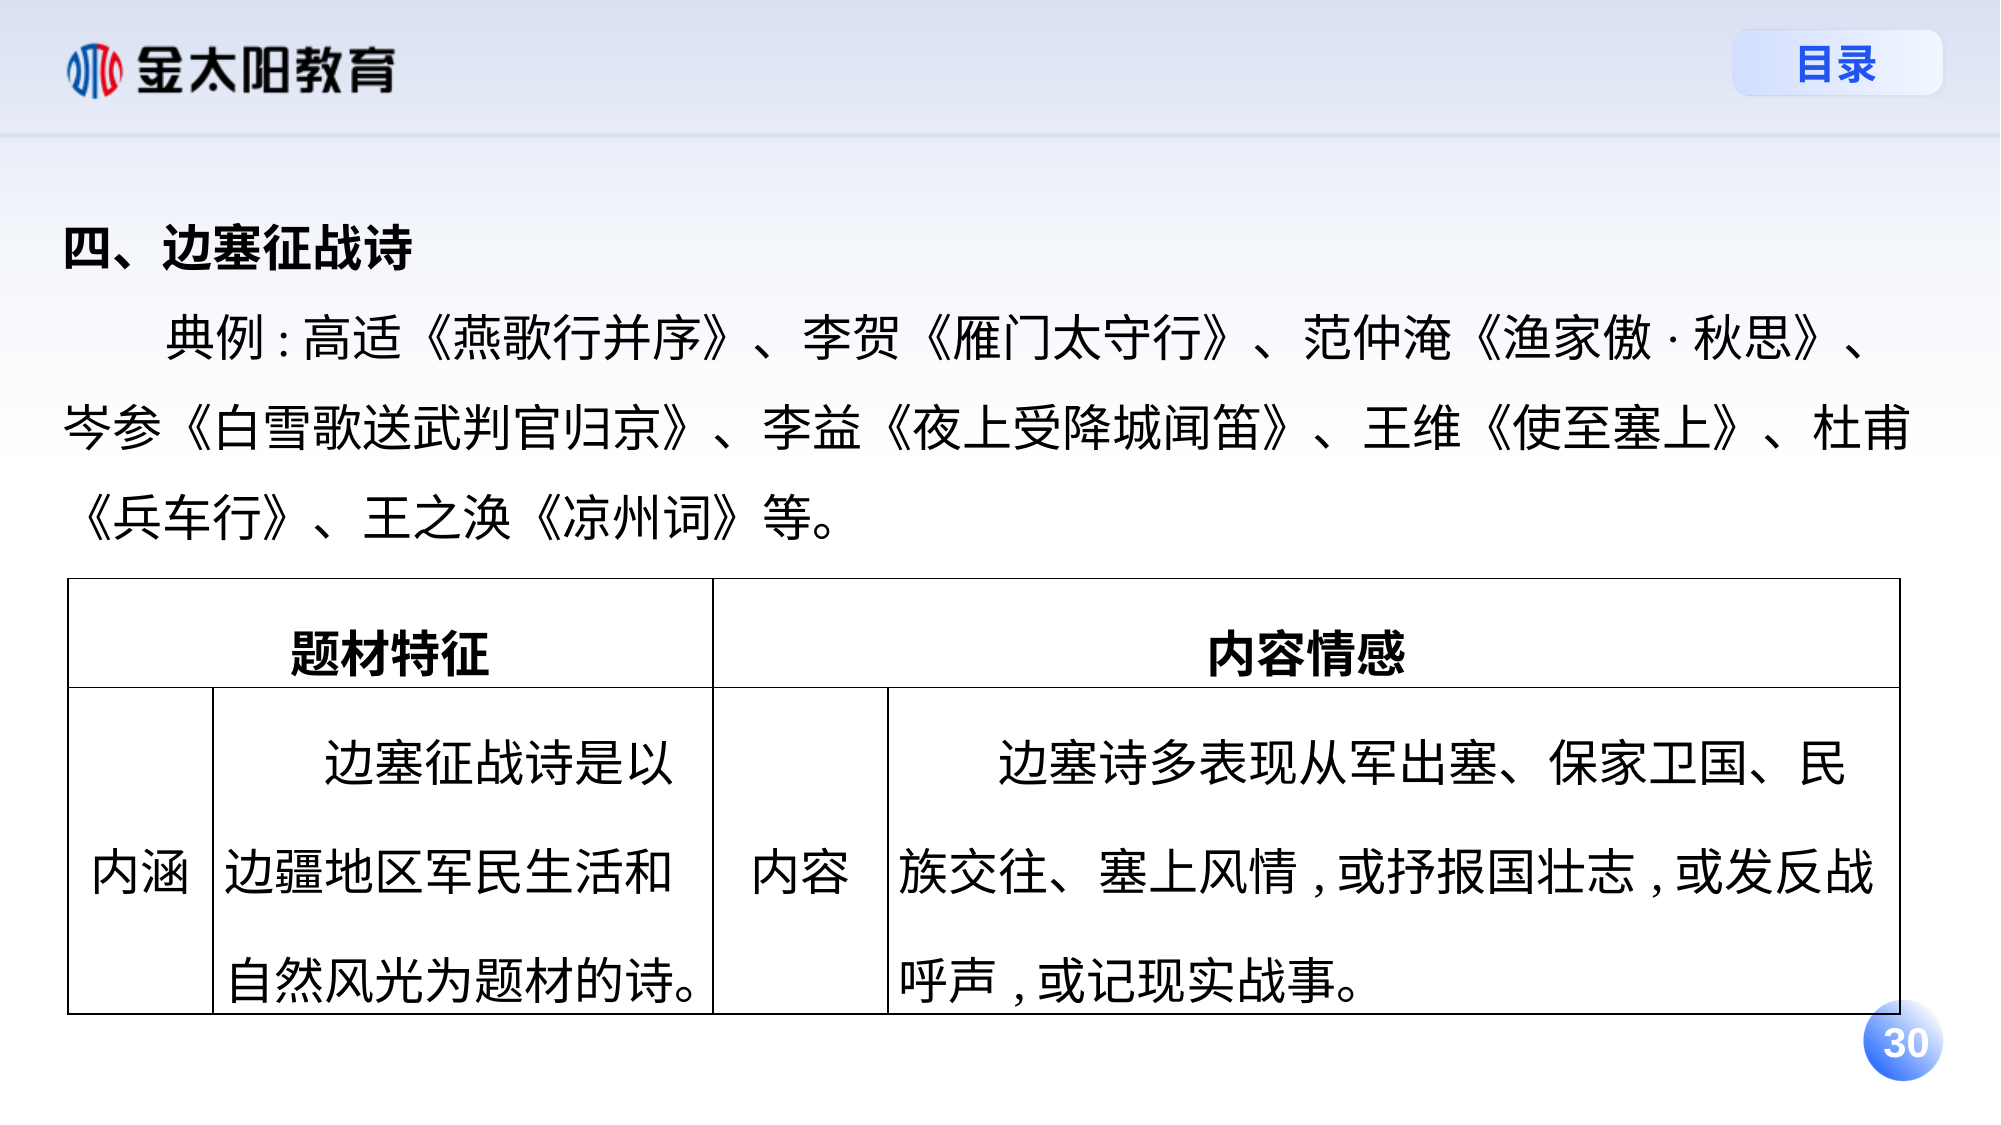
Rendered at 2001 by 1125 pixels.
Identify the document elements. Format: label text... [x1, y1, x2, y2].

table_cell 内容 [714, 688, 887, 1013]
table_header 内容情感 [714, 579, 1899, 687]
table_cell 边塞征战诗是以边疆地区军民生活和自然风光为题材的诗。 [214, 688, 712, 1013]
text_box 四、边塞征战诗 典例:高适《燕歌行并序》、李贺《雁门太守行》、范仲淹《渔家傲·秋思》、岑参《白雪歌送武判官归京》、李益《夜上受降城闻笛》、王维《使至塞上》、杜甫《兵车行》、王之涣《凉州词》等。 [62, 186, 1937, 672]
table_header 题材特征 [69, 579, 712, 687]
table_cell 内涵 [69, 688, 212, 1013]
picture [0, 0, 2000, 1125]
table_cell 边塞诗多表现从军出塞、保家卫国、民族交往、塞上风情,或抒报国壮志,或发反战呼声,或记现实战事。 [889, 688, 1899, 1013]
